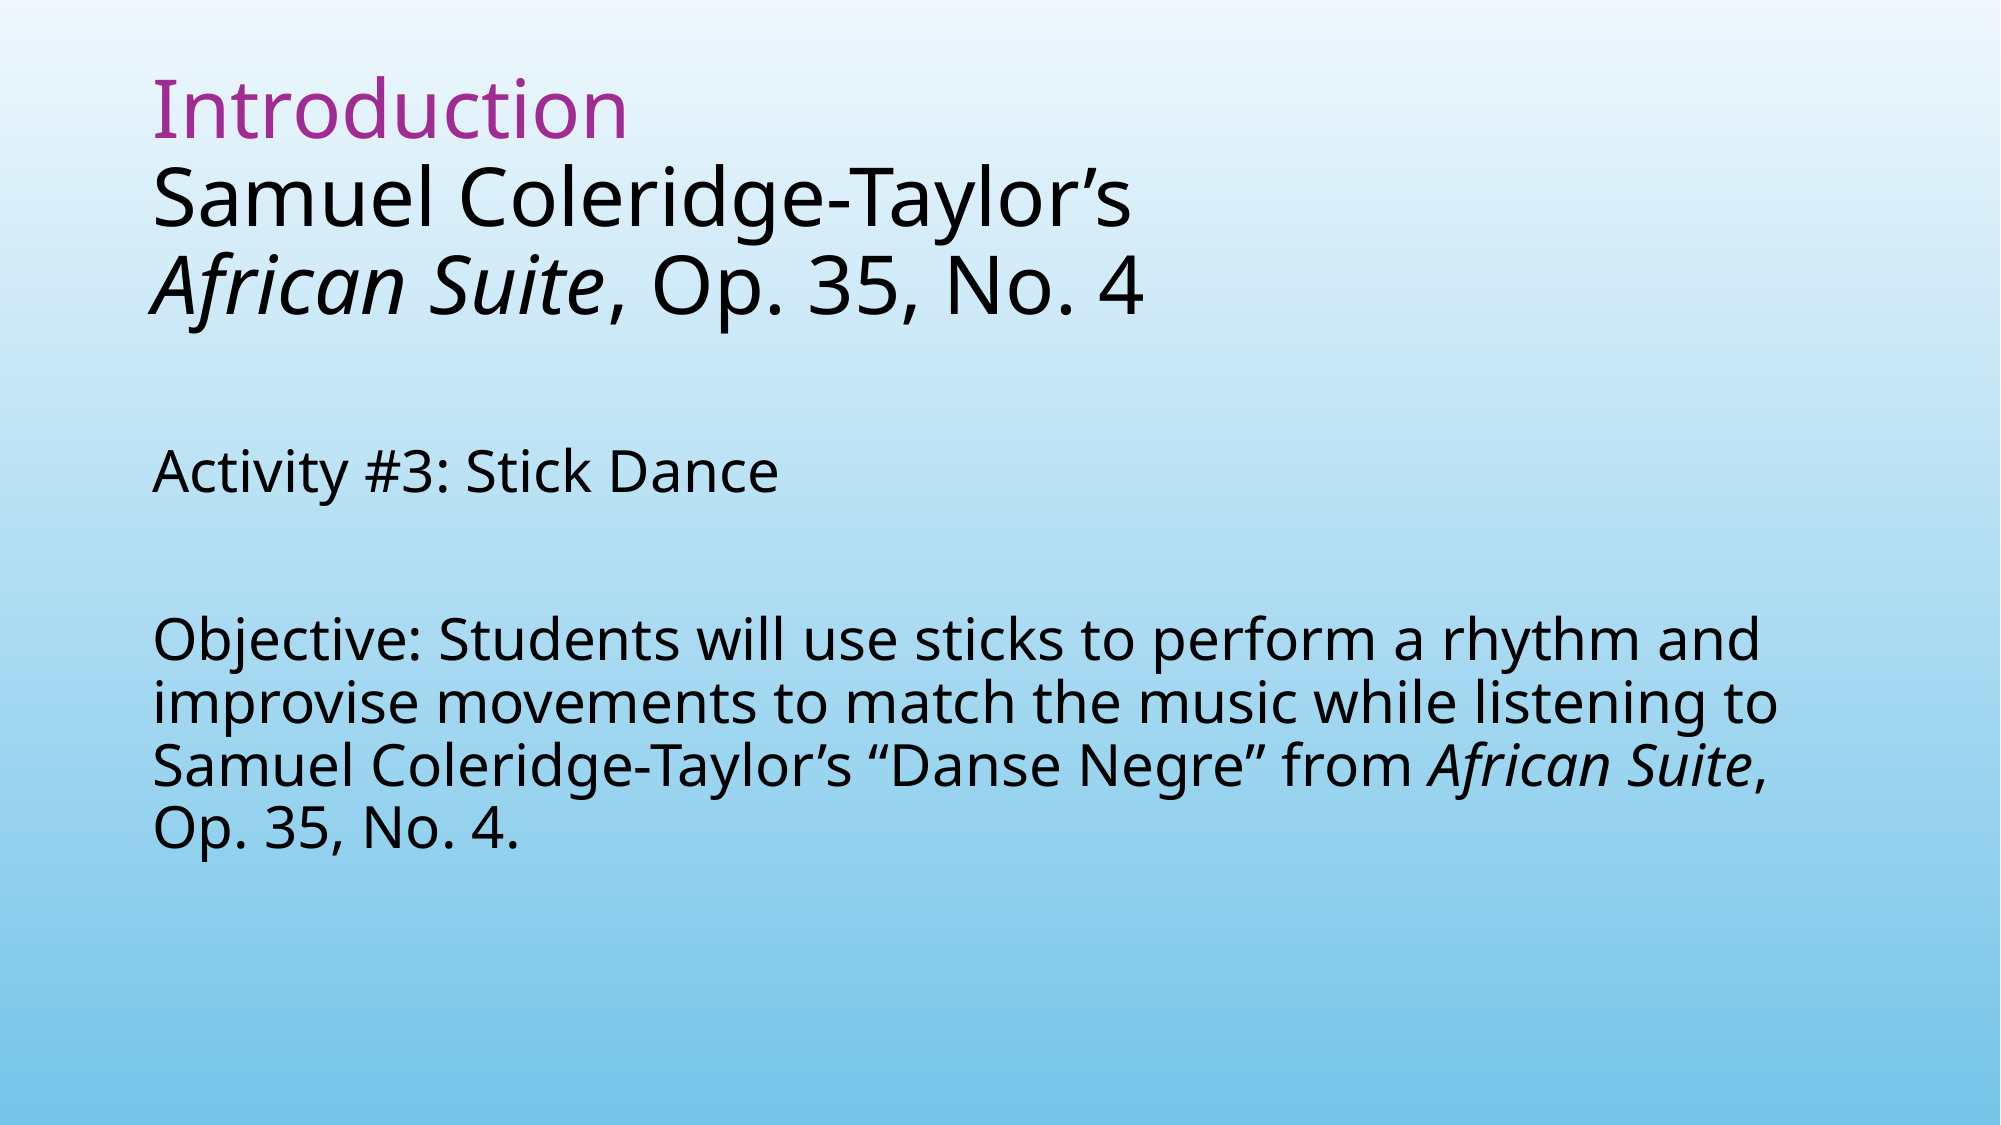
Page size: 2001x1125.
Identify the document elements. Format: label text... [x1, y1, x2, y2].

list Activity #3: Stick Dance Objective: Students will use sticks to perform a rhythm and improvise movements to match the music while listening to Samuel Coleridge-Taylor’s “Danse Negre” from African Suite, Op. 35, No. 4. [137, 434, 1863, 1014]
title Introduction Samuel Coleridge-Taylor’s African Suite, Op. 35, No. 4 [137, 59, 1863, 340]
